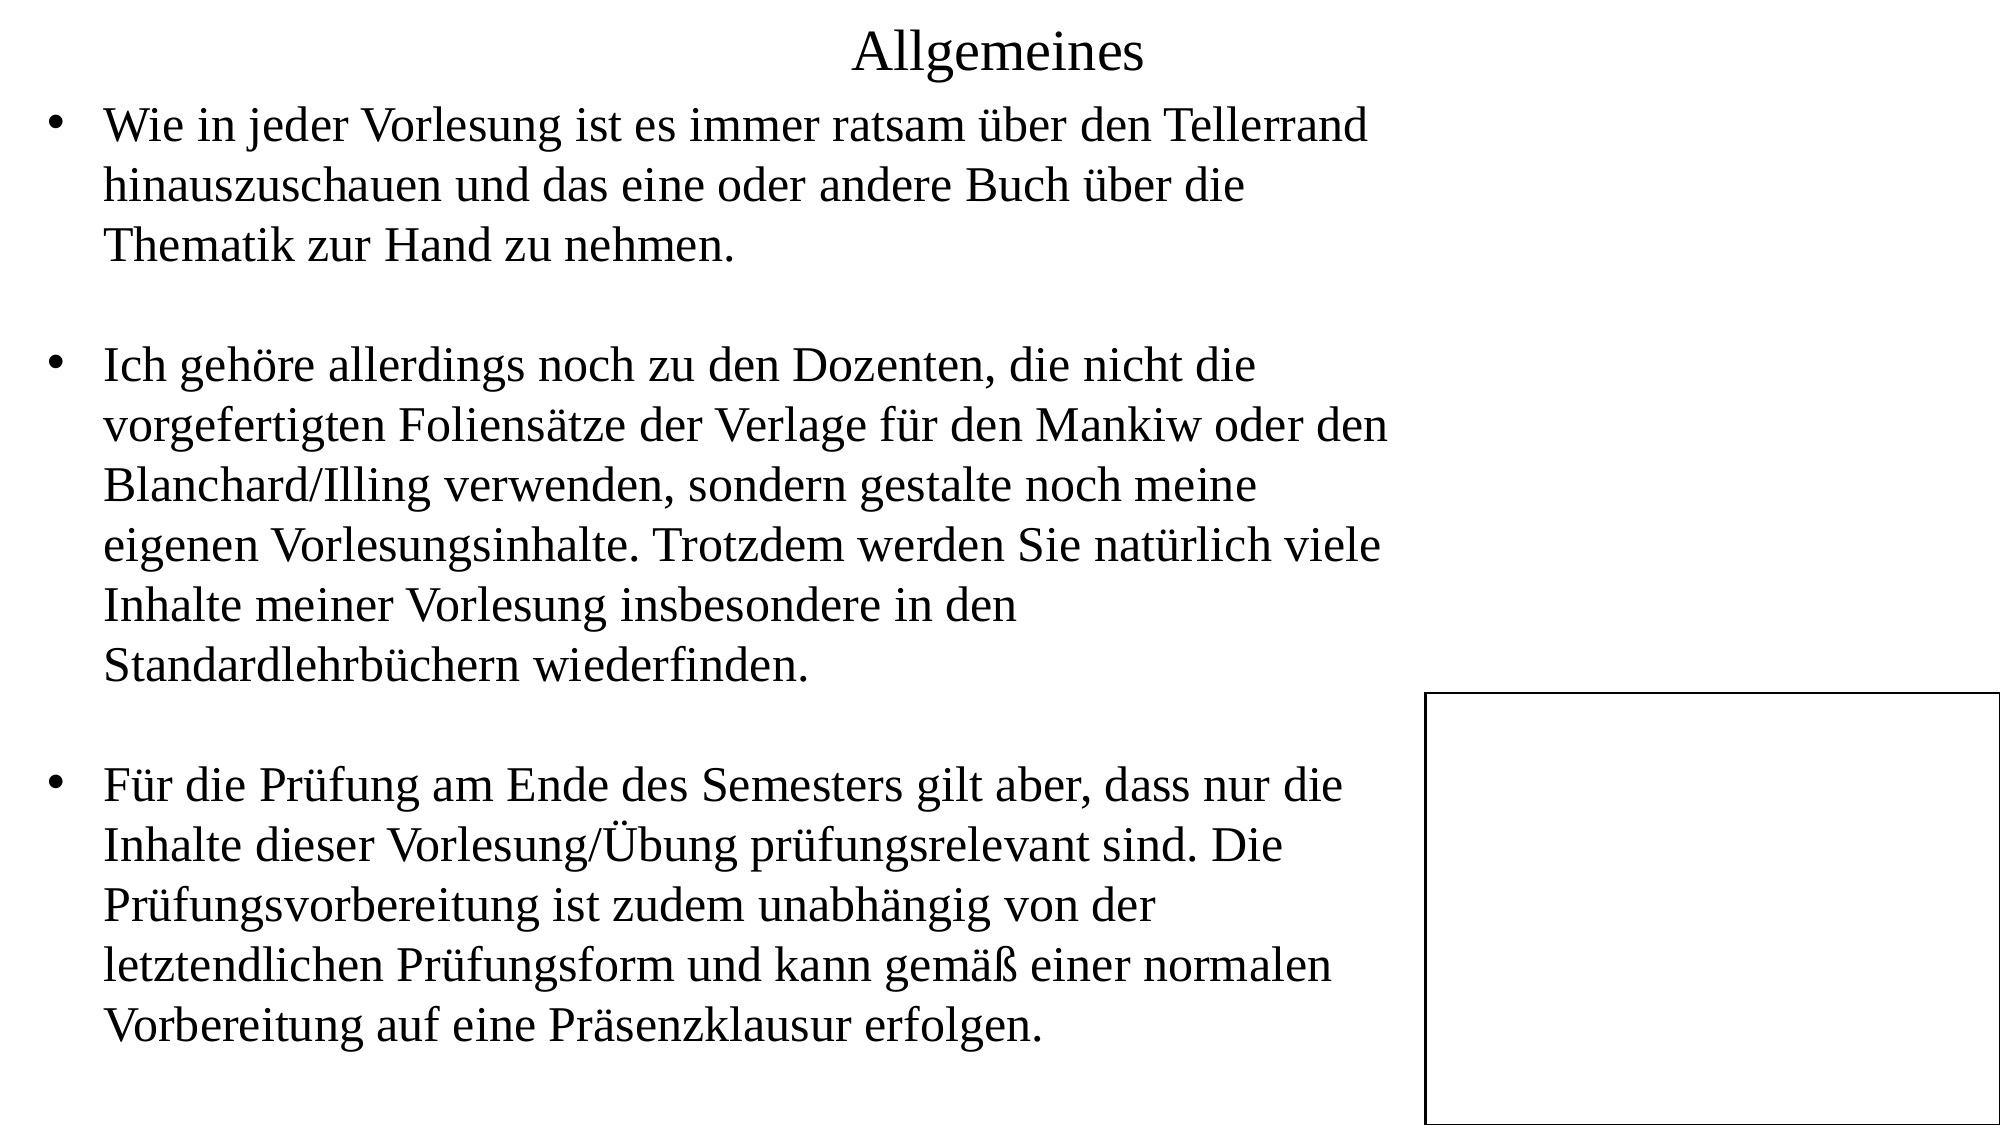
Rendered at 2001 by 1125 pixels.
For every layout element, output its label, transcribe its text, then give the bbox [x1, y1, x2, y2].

text_box Wie in jeder Vorlesung ist es immer ratsam über den Tellerrand hinauszuschauen und das eine oder andere Buch über die Thematik zur Hand zu nehmen. Ich gehöre allerdings noch zu den Dozenten, die nicht die vorgefertigten Foliensätze der Verlage für den Mankiw oder den Blanchard/Illing verwenden, sondern gestalte noch meine eigenen Vorlesungsinhalte. Trotzdem werden Sie natürlich viele Inhalte meiner Vorlesung insbesondere in den Standardlehrbüchern wiederfinden. Für die Prüfung am Ende des Semesters gilt aber, dass nur die Inhalte dieser Vorlesung/Übung prüfungsrelevant sind. Die Prüfungsvorbereitung ist zudem unabhängig von der letztendlichen Prüfungsform und kann gemäß einer normalen Vorbereitung auf eine Präsenzklausur erfolgen. [32, 84, 1405, 1041]
text_box Allgemeines [0, 4, 1997, 94]
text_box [88, 381, 1233, 479]
text_box [1424, 692, 2000, 1125]
